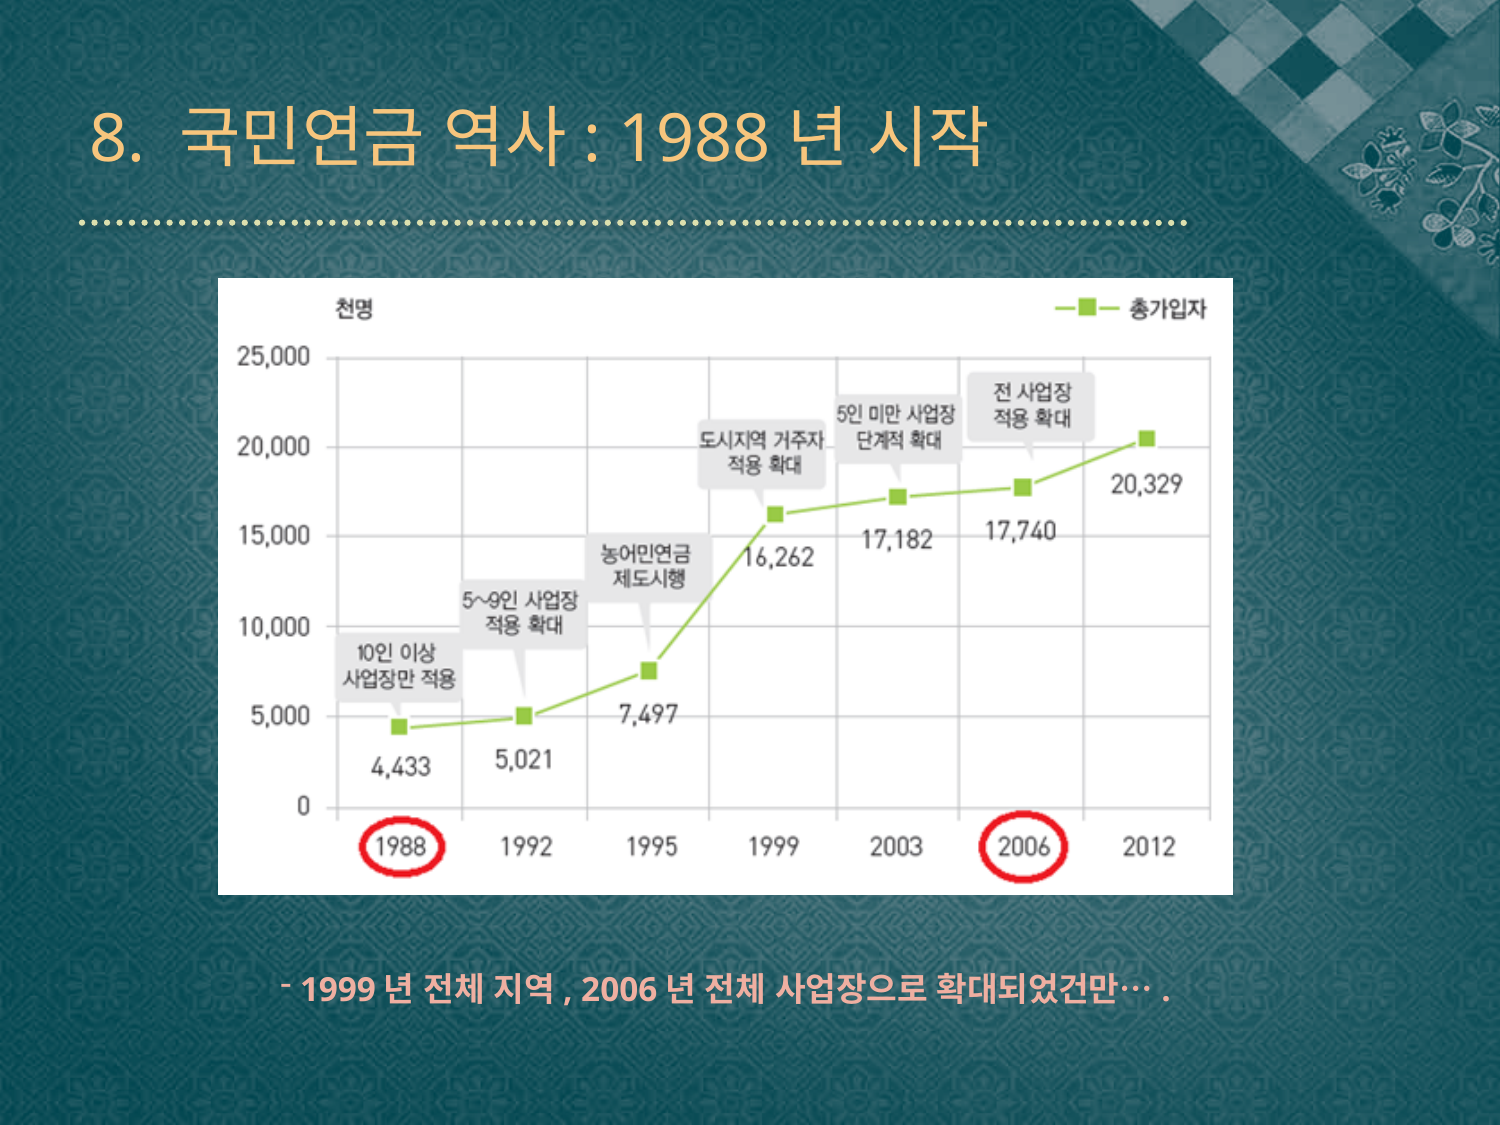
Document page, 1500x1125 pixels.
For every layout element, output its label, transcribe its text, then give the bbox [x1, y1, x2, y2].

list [218, 278, 1233, 895]
title 8. 국민연금 역사: 1988년 시작 [75, 58, 1447, 211]
text_box 1999년 전체 지역, 2006년 전체 사업장으로 확대되었건만…. [265, 940, 1376, 1016]
